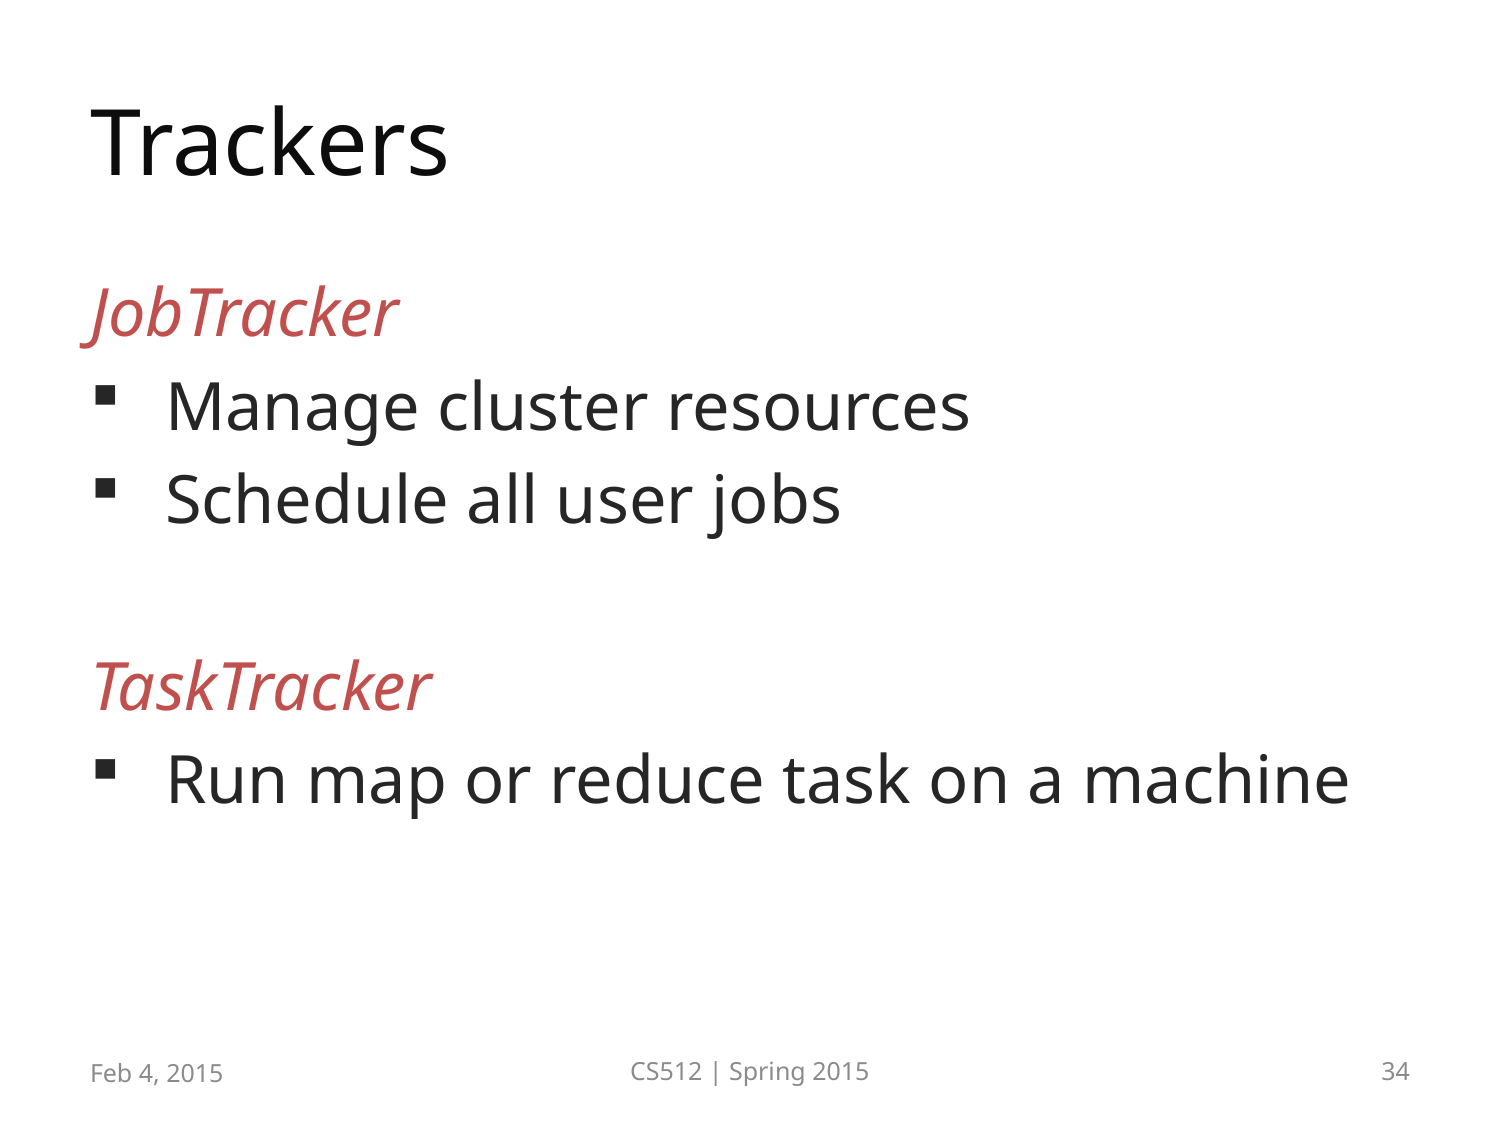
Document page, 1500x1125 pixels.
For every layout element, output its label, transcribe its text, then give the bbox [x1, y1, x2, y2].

slide_number 34 [1074, 1042, 1425, 1103]
list JobTracker Manage cluster resources Schedule all user jobs TaskTracker Run map or reduce task on a machine [75, 262, 1425, 862]
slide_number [75, 1042, 425, 1103]
footer CS512 | Spring 2015 [512, 1042, 988, 1103]
title Trackers [75, 45, 1425, 233]
